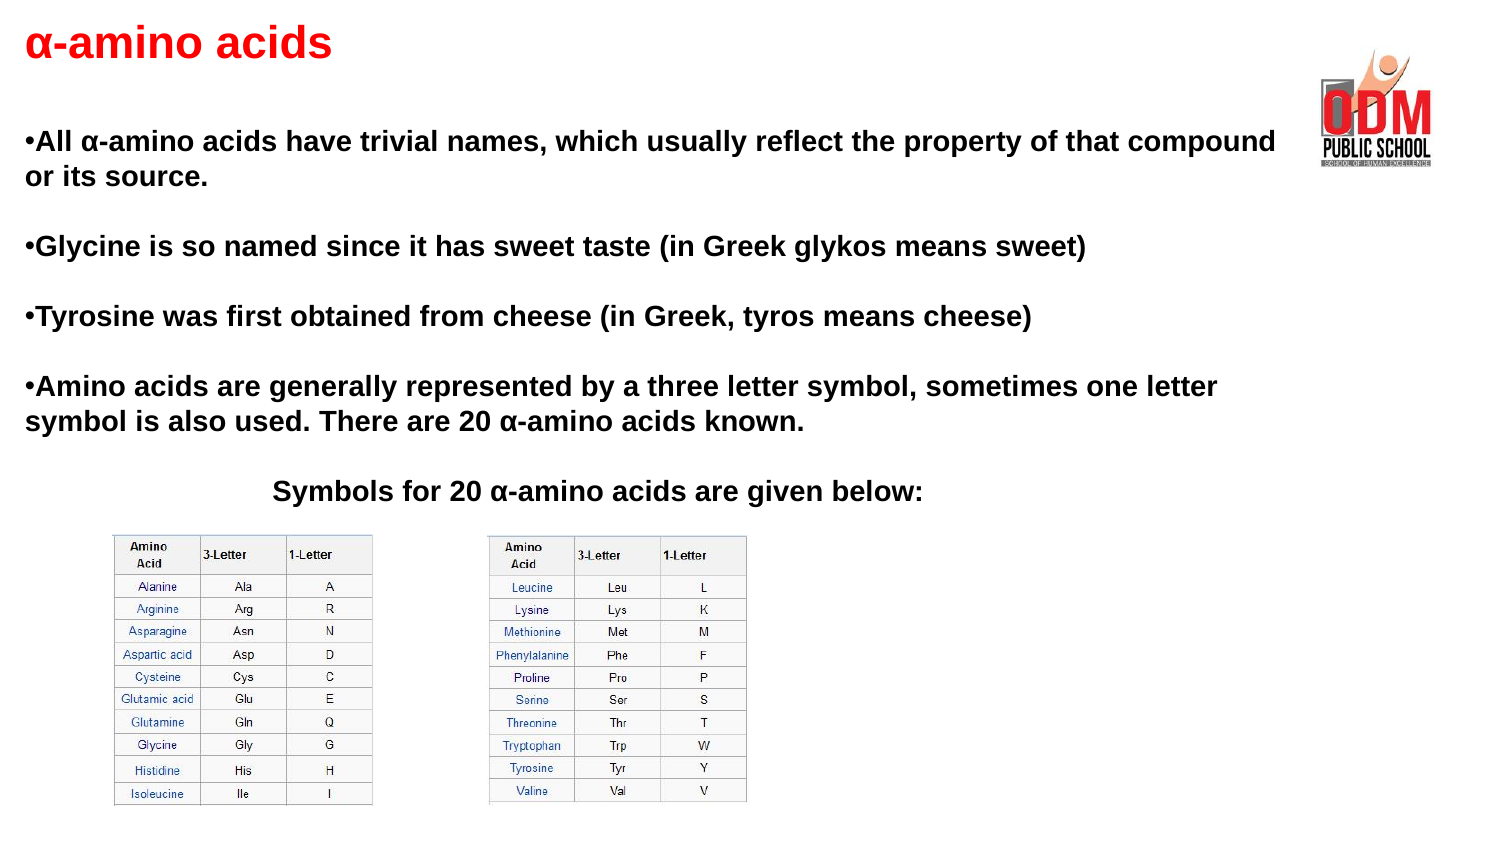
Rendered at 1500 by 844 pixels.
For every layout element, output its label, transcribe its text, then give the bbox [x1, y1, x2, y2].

text_box α-amino acids All α-amino acids have trivial names, which usually reflect the property of that compound or its source. Glycine is so named since it has sweet taste (in Greek glykos means sweet) Tyrosine was first obtained from cheese (in Greek, tyros means cheese) Amino acids are generally represented by a three letter symbol, sometimes one letter symbol is also used. There are 20 α-amino acids known. Symbols for 20 α-amino acids are given below: [24, 12, 1313, 844]
picture [112, 534, 751, 810]
picture [1299, 34, 1452, 187]
